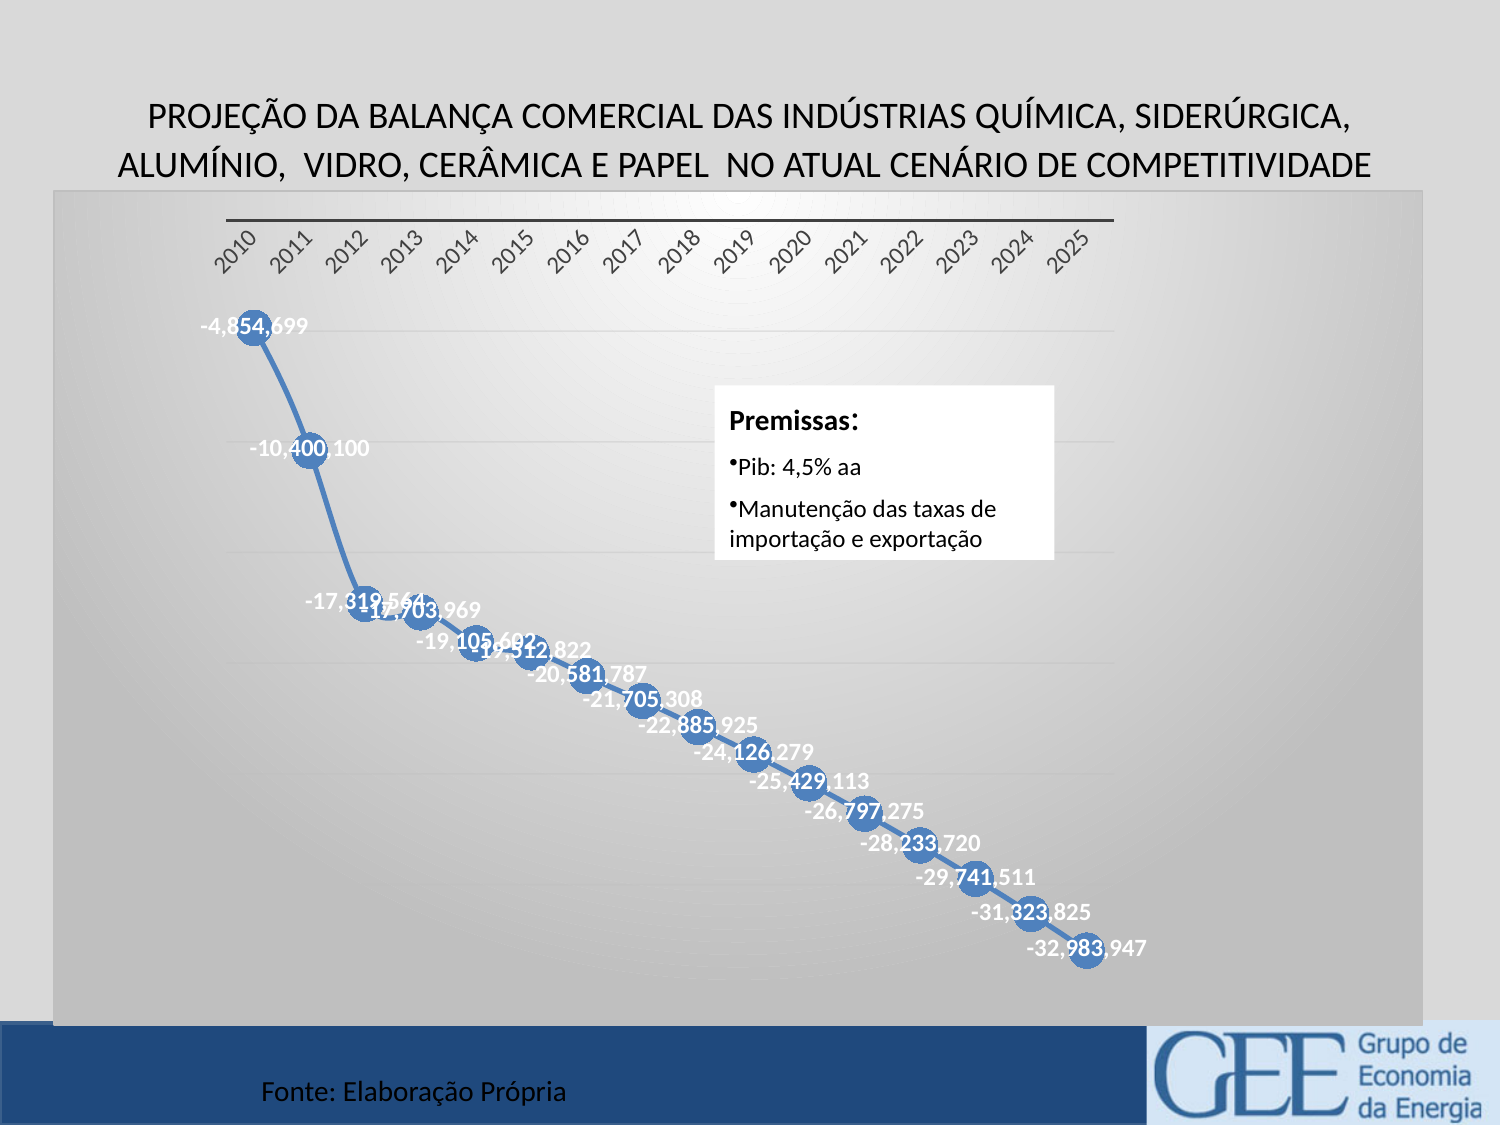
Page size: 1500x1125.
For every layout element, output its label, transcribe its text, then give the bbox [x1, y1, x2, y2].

chart [52, 189, 1424, 1026]
title PROJEÇÃO DA BALANÇA COMERCIAL DAS INDÚSTRIAS QUÍMICA, SIDERÚRGICA, ALUMÍNIO, VIDRO, CERÂMICA E PAPEL NO ATUAL CENÁRIO DE COMPETITIVIDADE [74, 44, 1426, 193]
text_box Fonte: Elaboração Própria [246, 1064, 885, 1115]
picture [1146, 1020, 1500, 1125]
